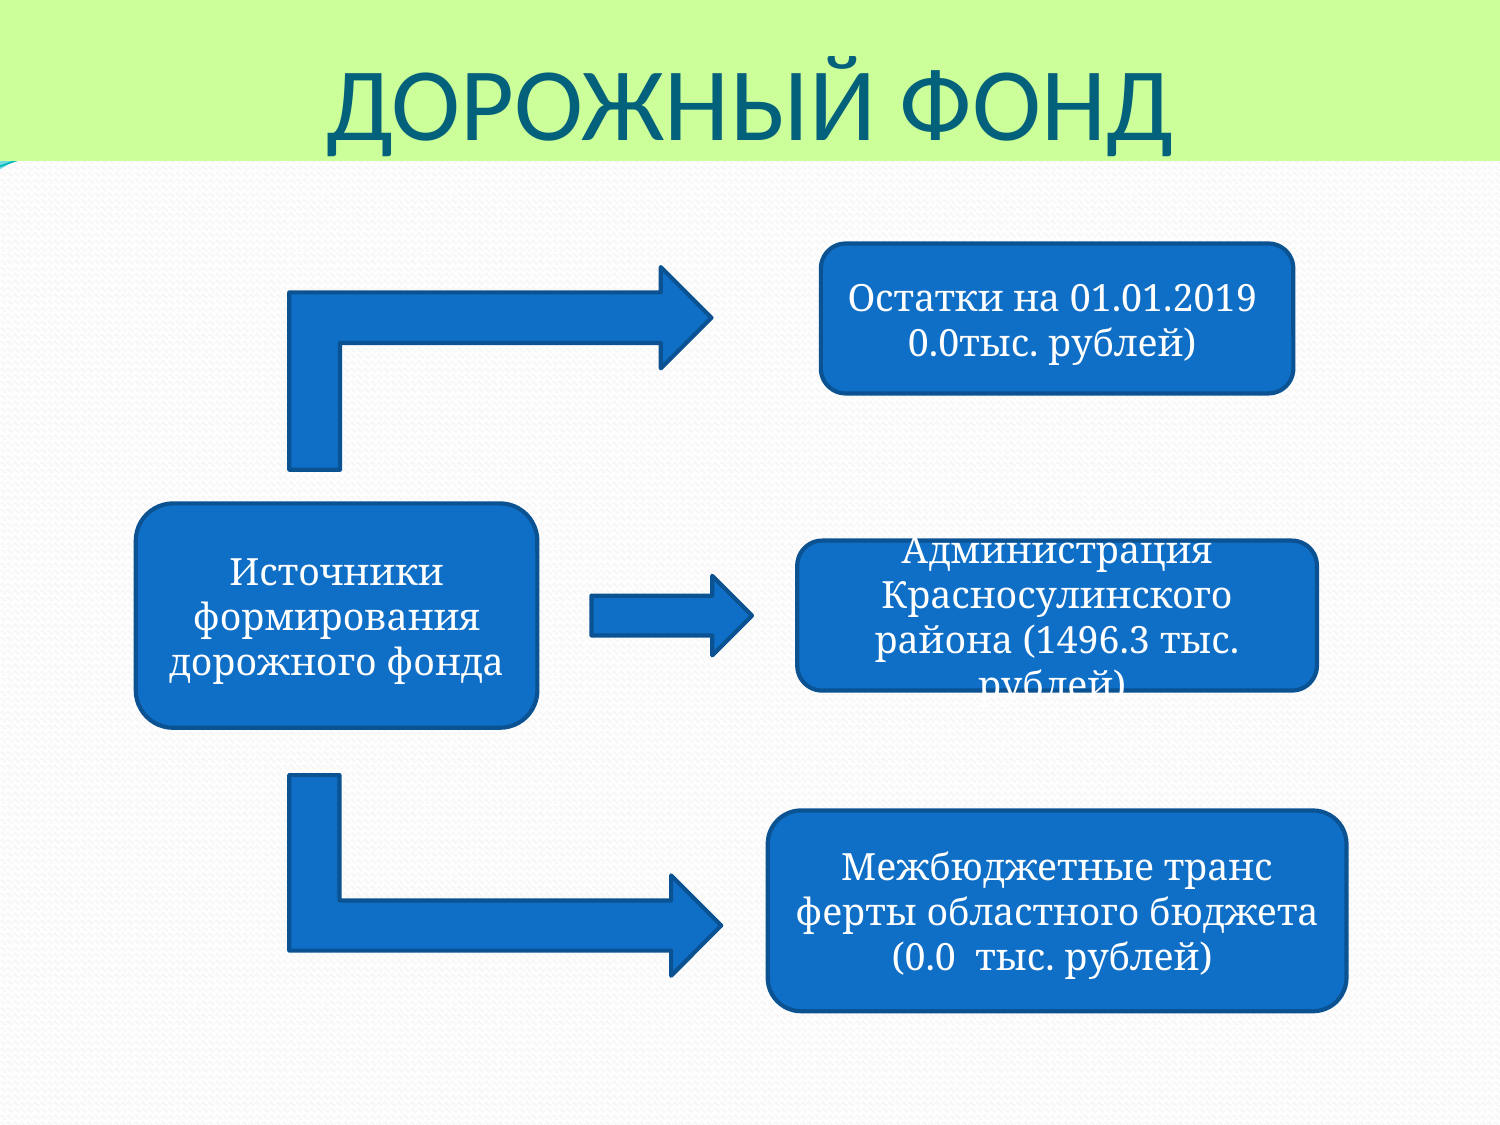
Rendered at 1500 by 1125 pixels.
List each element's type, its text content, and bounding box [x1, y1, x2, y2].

text_box [287, 265, 714, 472]
text_box [589, 573, 755, 658]
text_box [287, 773, 724, 978]
text_box Источники формирования дорожного фонда [133, 501, 540, 730]
text_box Остатки на 01.01.2019 0.0тыс. рублей) [818, 241, 1296, 396]
text_box Межбюджетные транс ферты областного бюджета (0.0 тыс. рублей) [765, 808, 1349, 1014]
text_box Администрация Красносулинского района (1496.3 тыс. рублей) [795, 538, 1320, 693]
title ДОРОЖНЫЙ ФОНД [0, 0, 1500, 161]
